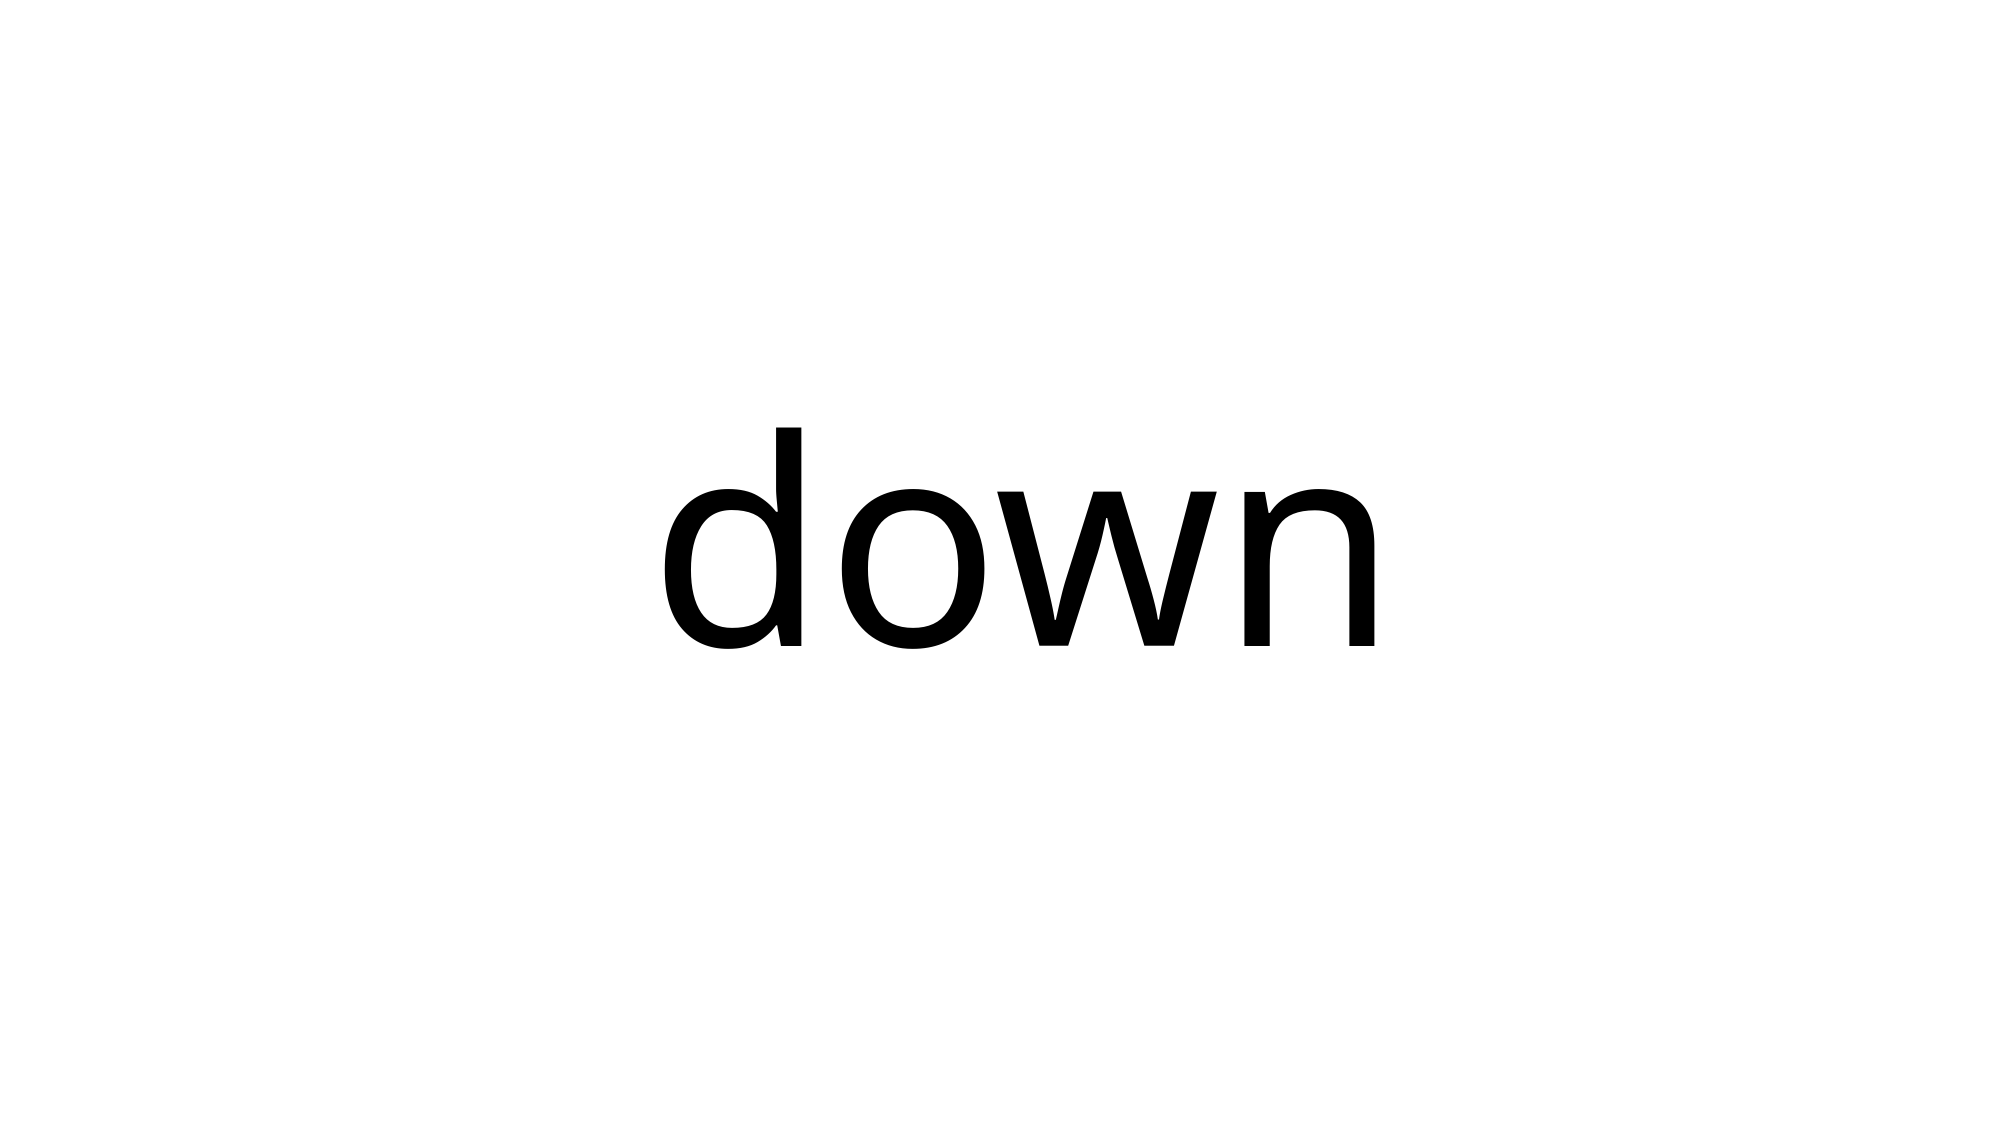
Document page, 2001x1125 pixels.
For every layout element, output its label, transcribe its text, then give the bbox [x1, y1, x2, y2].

title down [161, 444, 1887, 663]
